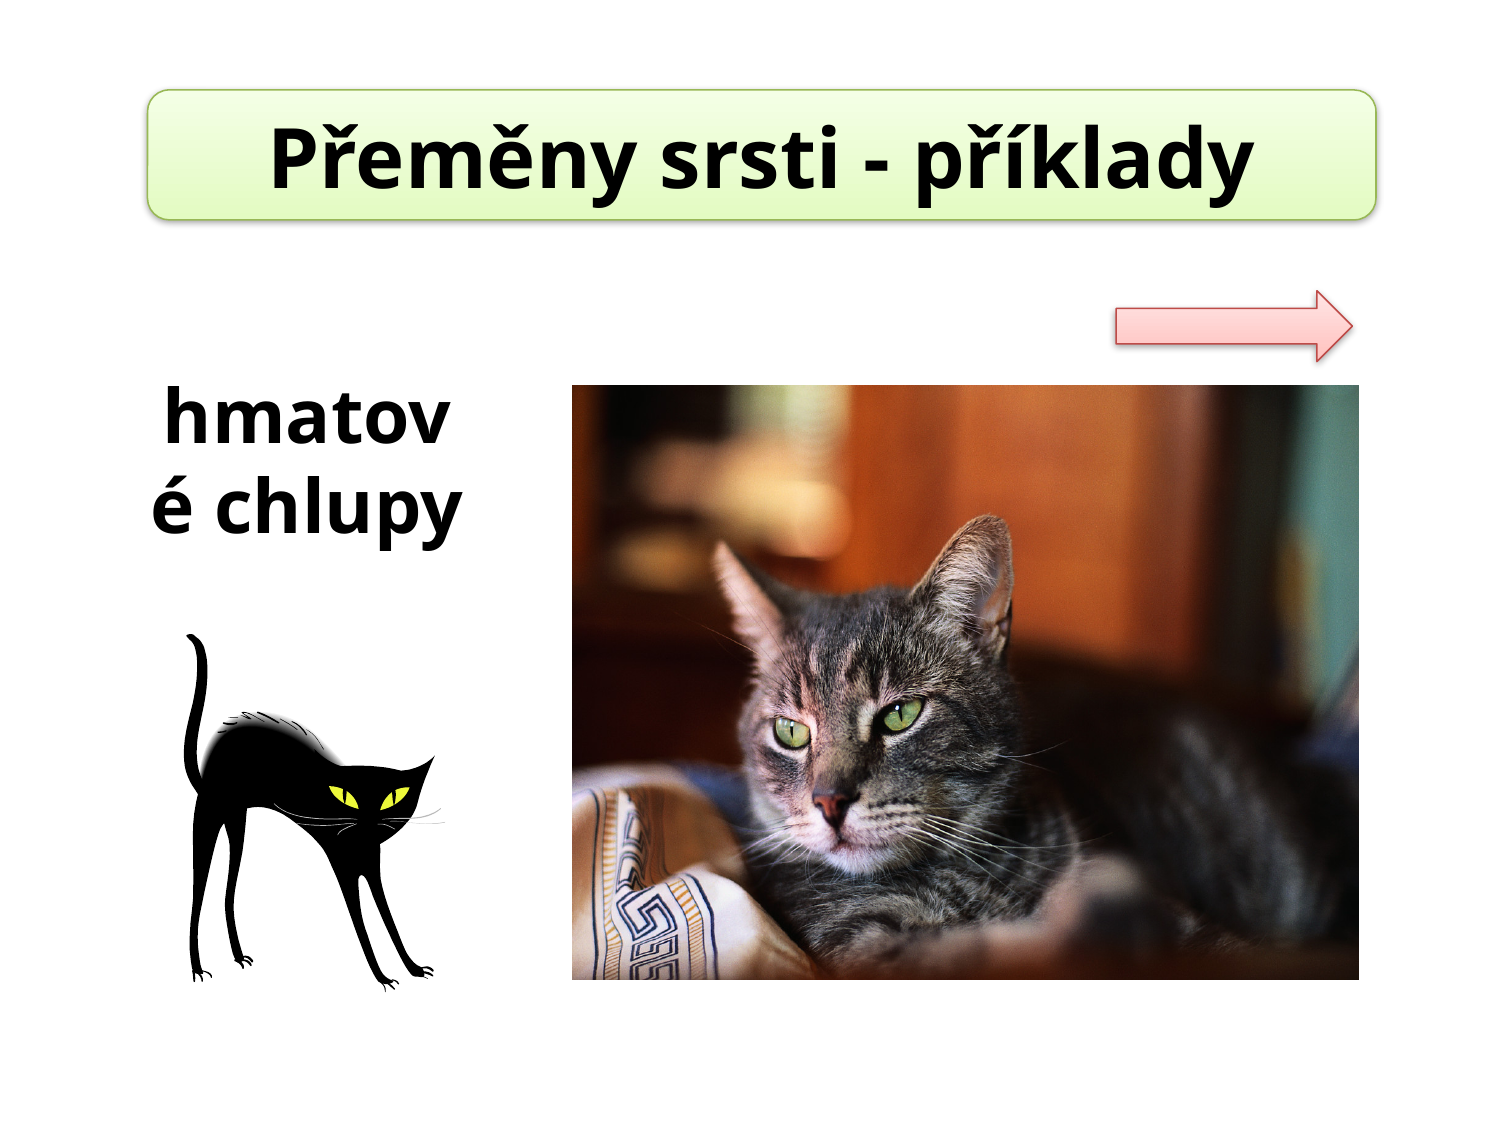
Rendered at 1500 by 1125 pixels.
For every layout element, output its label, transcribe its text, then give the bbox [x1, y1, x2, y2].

picture [182, 633, 446, 993]
picture [572, 385, 1359, 981]
text_box hmatové chlupy [135, 361, 479, 557]
text_box [1115, 290, 1353, 363]
text_box Přeměny srsti - příklady [146, 89, 1377, 221]
